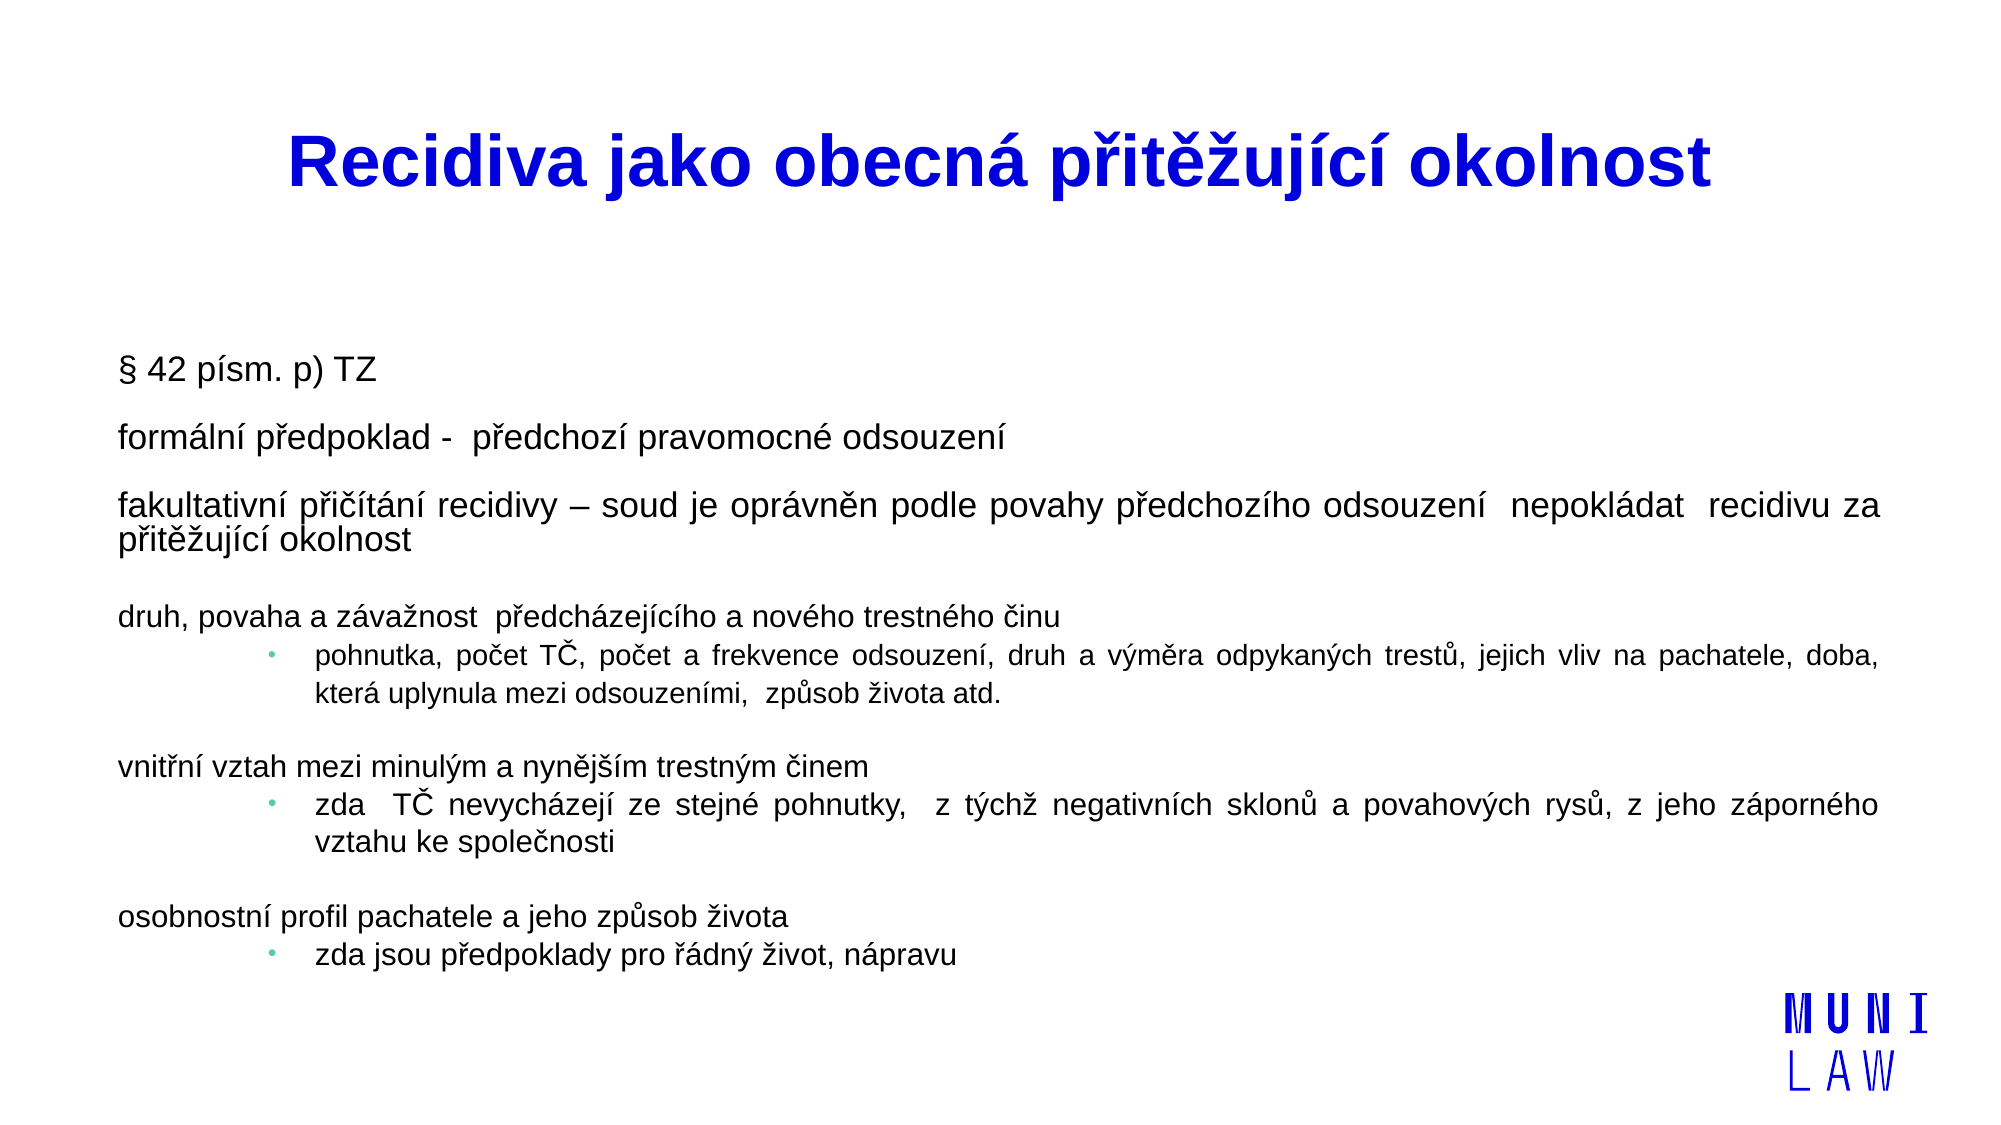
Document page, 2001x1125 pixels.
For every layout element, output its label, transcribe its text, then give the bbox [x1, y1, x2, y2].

list § 42 písm. p) TZ formální předpoklad - předchozí pravomocné odsouzení fakultativní přičítání recidivy – soud je oprávněn podle povahy předchozího odsouzení nepokládat recidivu za přitěžující okolnost druh, povaha a závažnost předcházejícího a nového trestného činu pohnutka, počet TČ, počet a frekvence odsouzení, druh a výměra odpykaných trestů, jejich vliv na pachatele, doba, která uplynula mezi odsouzeními, způsob života atd. vnitřní vztah mezi minulým a nynějším trestným činem zda TČ nevycházejí ze stejné pohnutky, z týchž negativních sklonů a povahových rysů, z jeho záporného vztahu ke společnosti osobnostní profil pachatele a jeho způsob života zda jsou předpoklady pro řádný život, nápravu [117, 307, 1882, 957]
title Recidiva jako obecná přitěžující okolnost [118, 118, 1883, 193]
